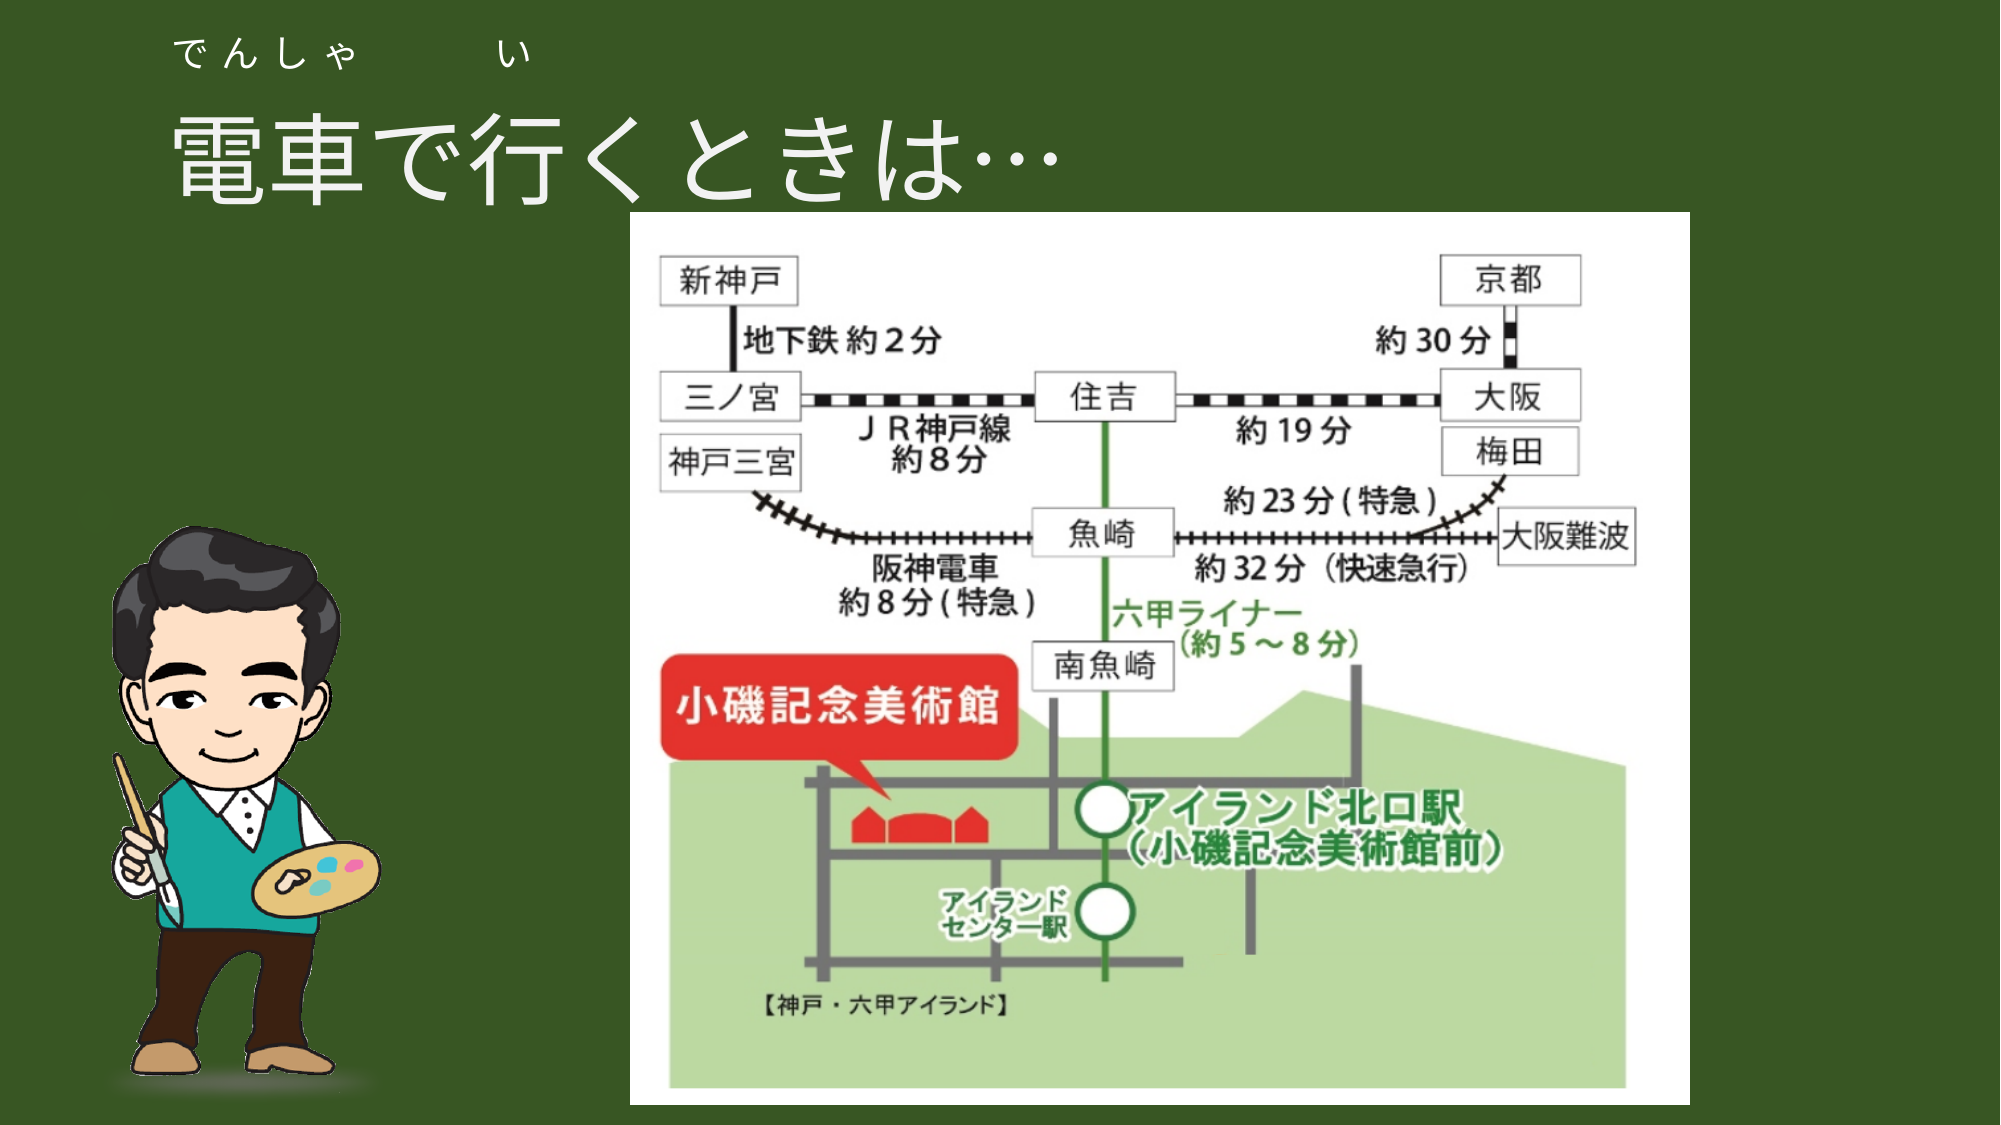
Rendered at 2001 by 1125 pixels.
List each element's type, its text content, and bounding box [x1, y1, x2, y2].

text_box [629, 212, 1690, 1105]
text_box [26, 489, 459, 1105]
title 電車で行くときは… [152, 52, 1878, 266]
text_box でんしゃ い [105, 20, 861, 119]
